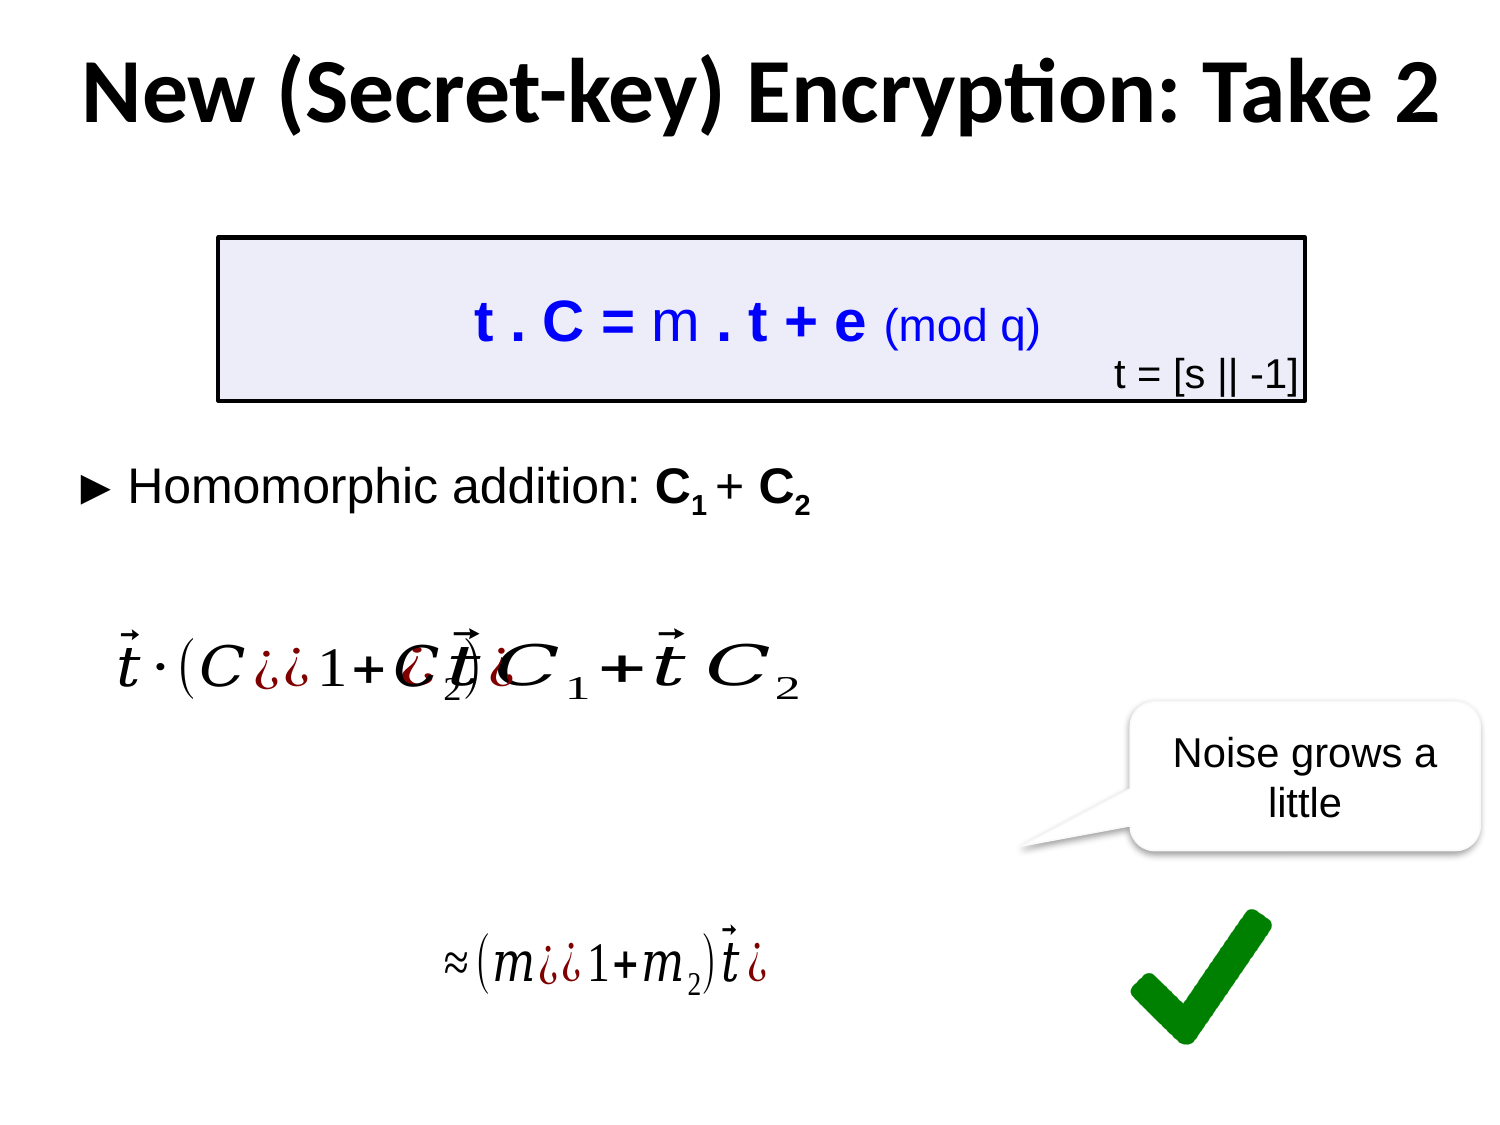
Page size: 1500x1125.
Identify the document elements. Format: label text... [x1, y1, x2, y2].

picture [1129, 905, 1272, 1048]
text_box New (Secret-key) Encryption: Take 2 [18, 0, 1500, 180]
text_box [216, 235, 1307, 403]
text_box t . C = m . t + e (mod q) [348, 275, 1188, 366]
text_box t = [s || -1] [1099, 346, 1348, 398]
text_box Homomorphic addition: C1 + C2 [56, 445, 1369, 529]
text_box Noise grows a little [1021, 701, 1481, 852]
